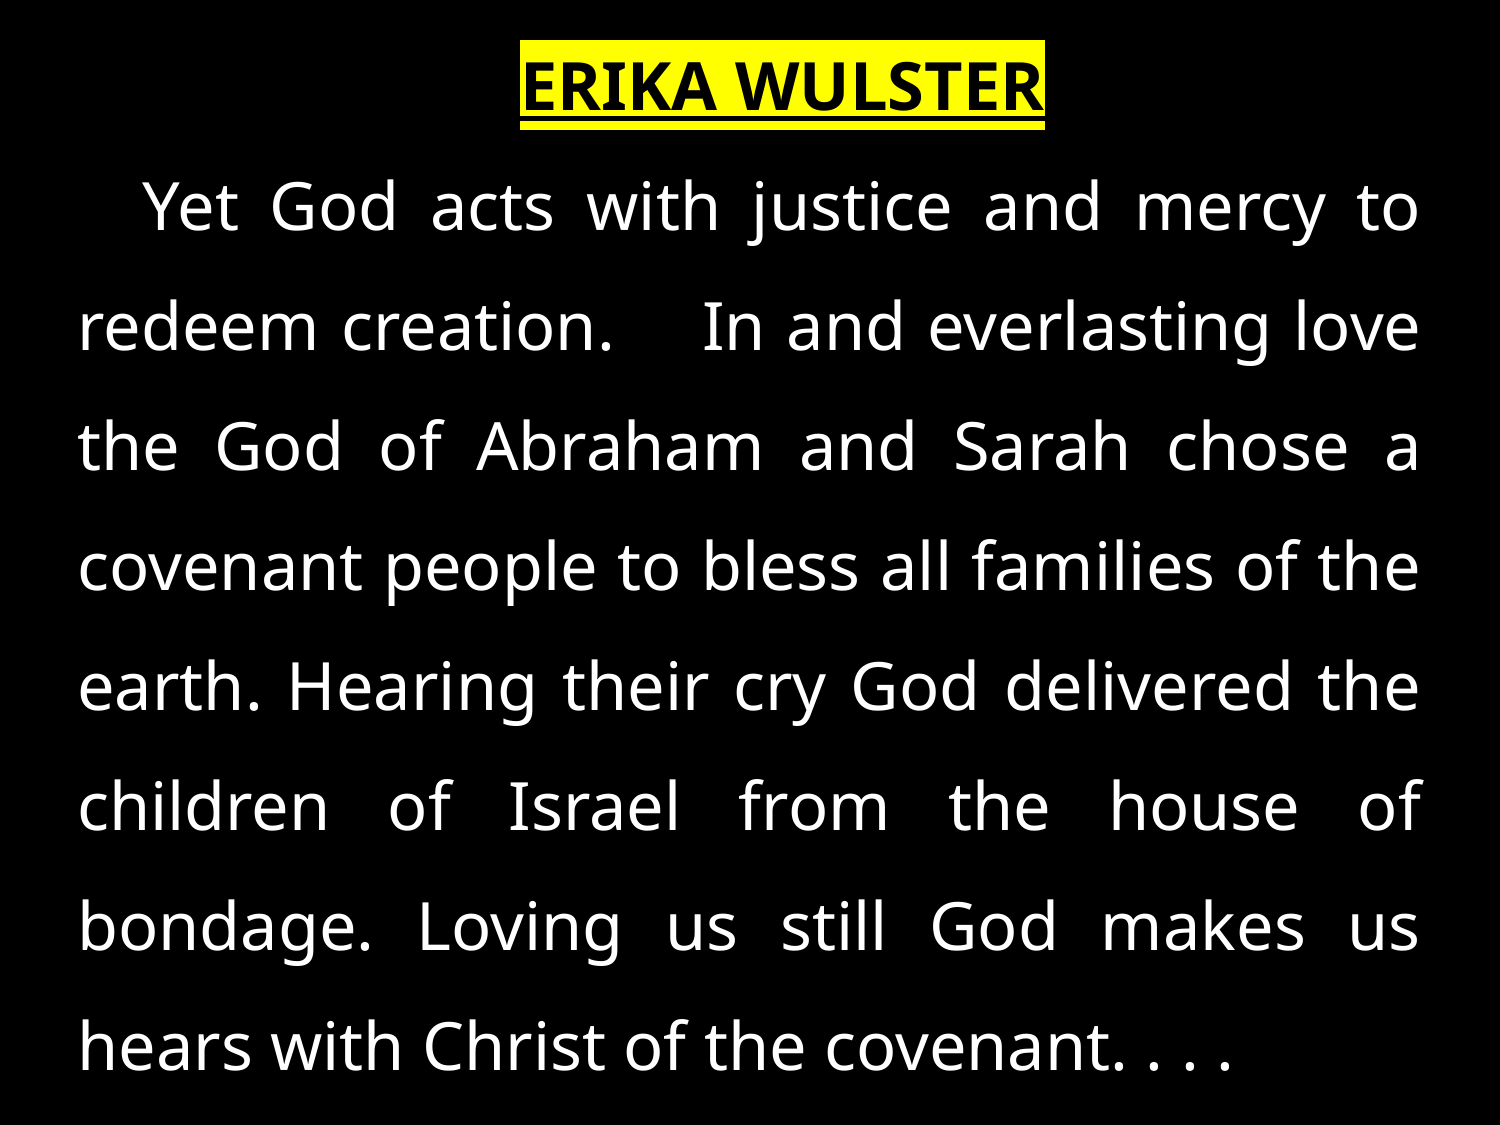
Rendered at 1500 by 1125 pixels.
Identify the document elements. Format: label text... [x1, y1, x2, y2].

text_box ERIKA WULSTER Yet God acts with justice and mercy to redeem creation. In and everlasting love the God of Abraham and Sarah chose a covenant people to bless all families of the earth. Hearing their cry God delivered the children of Israel from the house of bondage. Loving us still God makes us hears with Christ of the covenant. . . . [62, 0, 1438, 1092]
